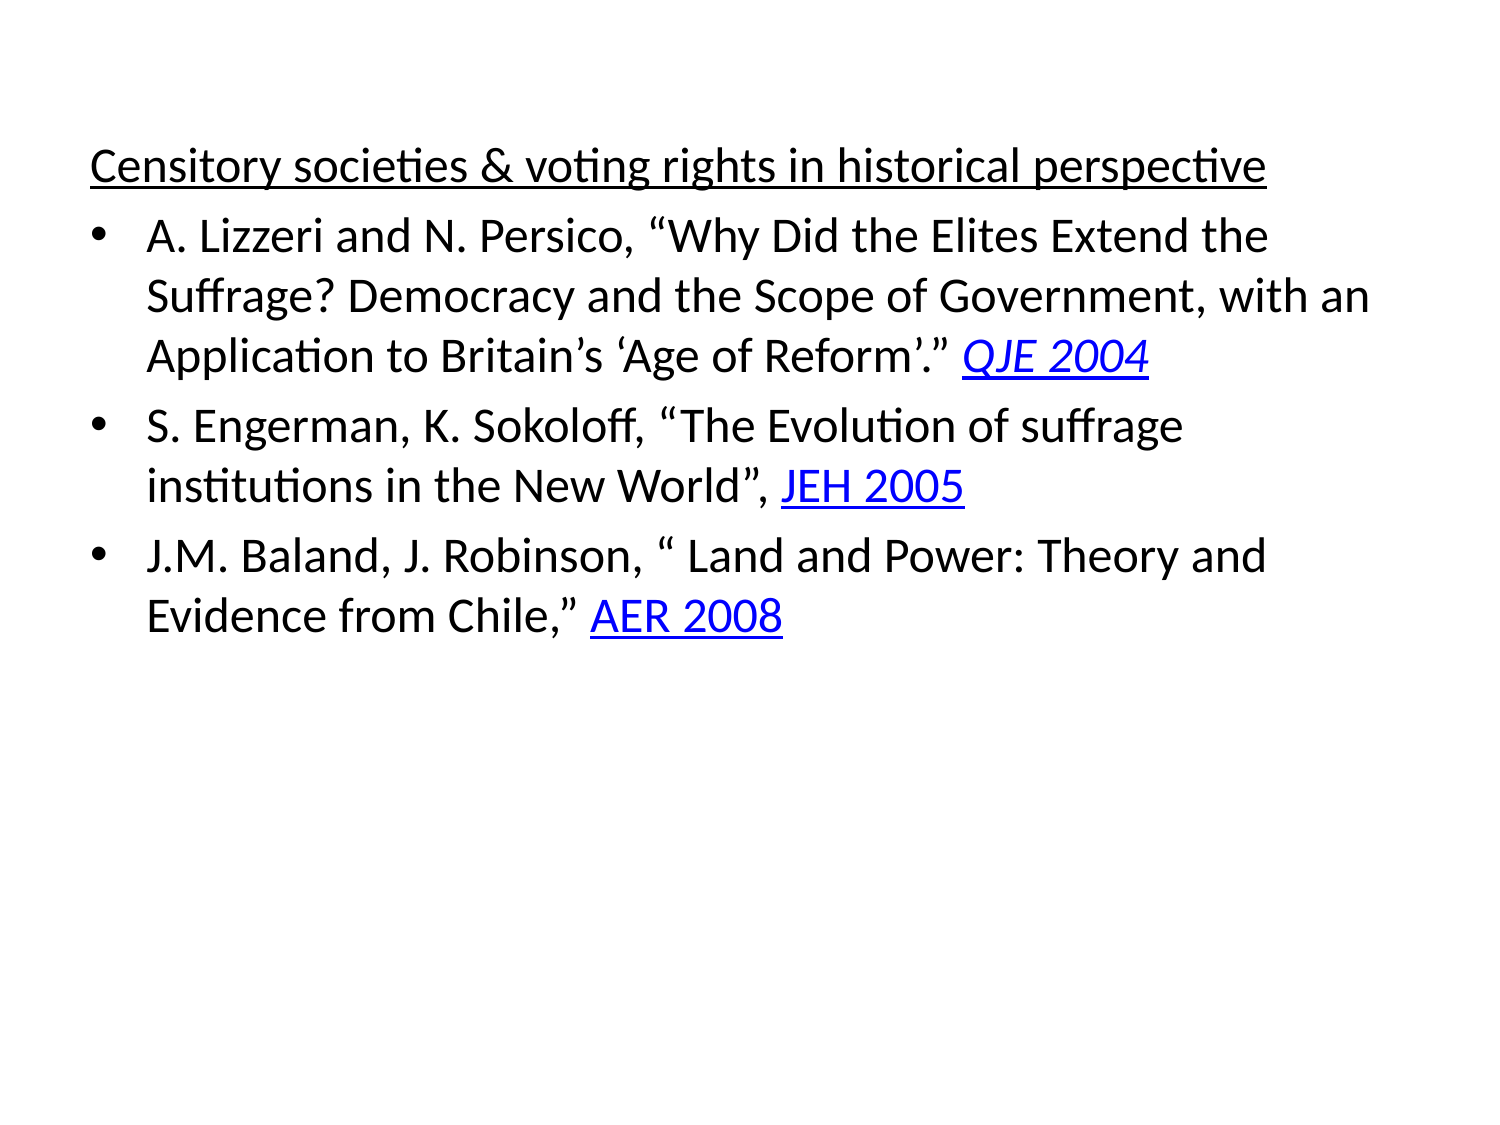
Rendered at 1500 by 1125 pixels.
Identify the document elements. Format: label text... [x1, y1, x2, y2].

list Censitory societies & voting rights in historical perspective A. Lizzeri and N. Persico, “Why Did the Elites Extend the Suffrage? Democracy and the Scope of Government, with an Application to Britain’s ‘Age of Reform’.” QJE 2004 S. Engerman, K. Sokoloff, “The Evolution of suffrage institutions in the New World”, JEH 2005 J.M. Baland, J. Robinson, “ Land and Power: Theory and Evidence from Chile,” AER 2008 [75, 125, 1425, 1005]
